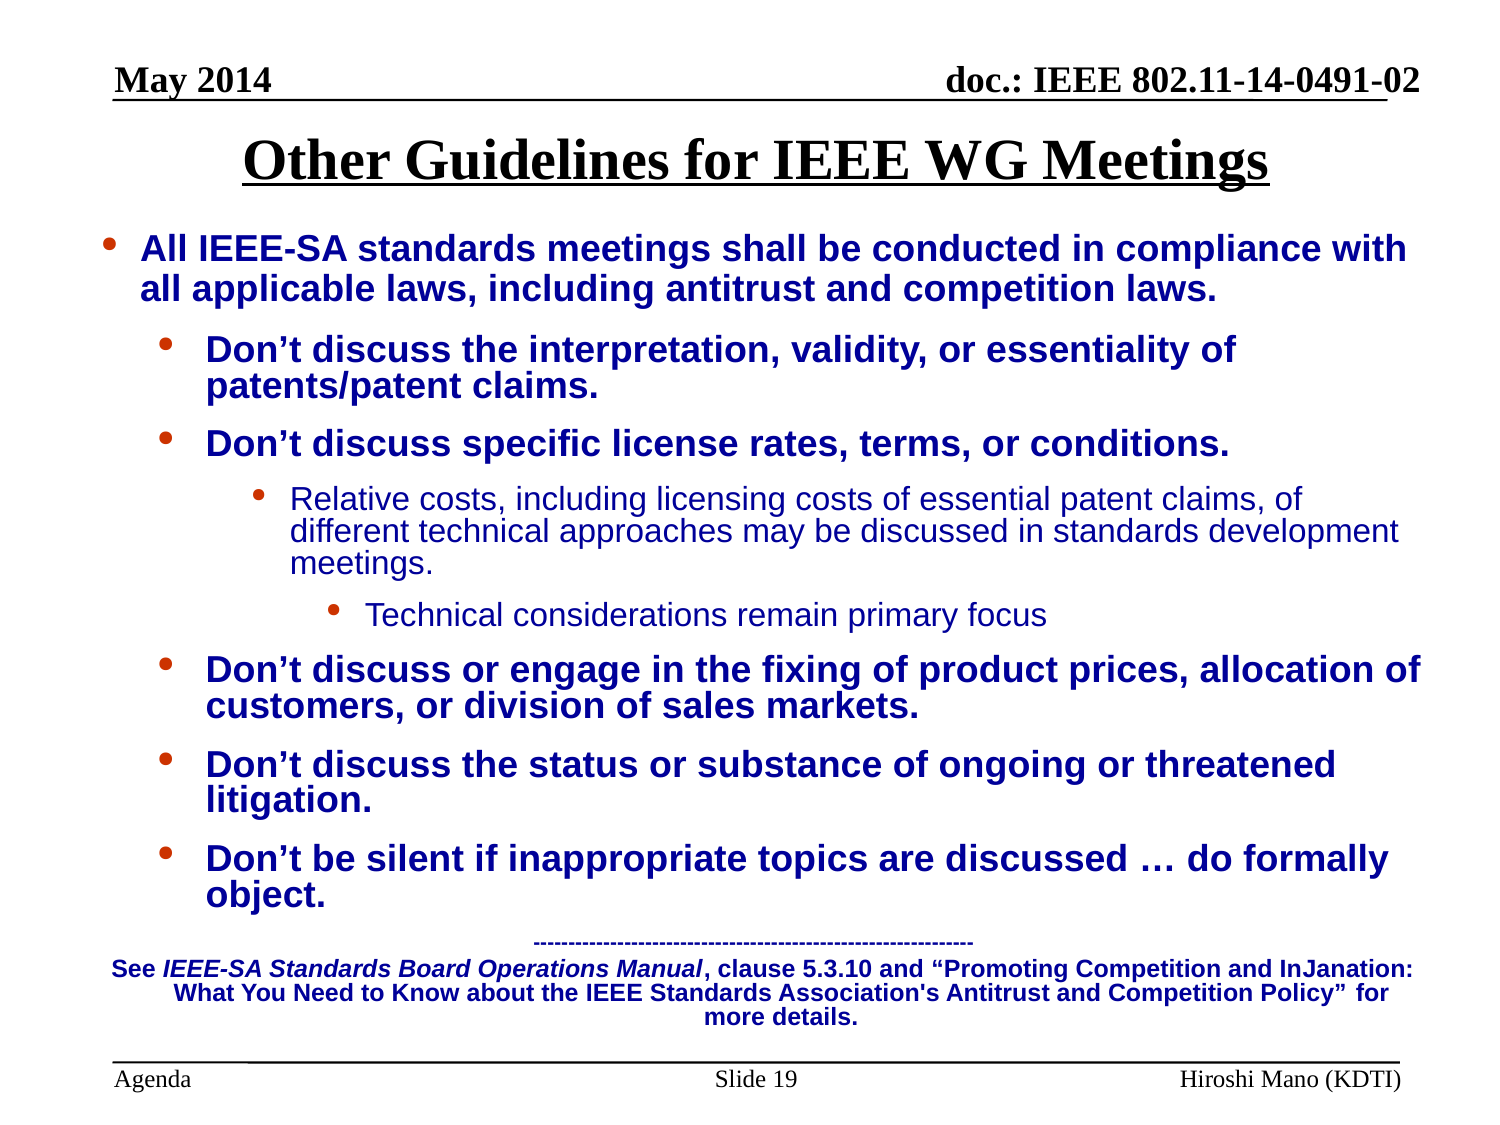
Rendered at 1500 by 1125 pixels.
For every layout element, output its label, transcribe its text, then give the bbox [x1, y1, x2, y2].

text_box [87, 37, 1438, 163]
text_box All IEEE-SA standards meetings shall be conducted in compliance with all applicable laws, including antitrust and competition laws. Don’t discuss the interpretation, validity, or essentiality of patents/patent claims. Don’t discuss specific license rates, terms, or conditions. Relative costs, including licensing costs of essential patent claims, of different technical approaches may be discussed in standards development meetings. Technical considerations remain primary focus Don’t discuss or engage in the fixing of product prices, allocation of customers, or division of sales markets. Don’t discuss the status or substance of ongoing or threatened litigation. Don’t be silent if inappropriate topics are discussed … do formally object. --------------------------------------------------------------- See IEEE-SA Standards Board Operations Manual, clause 5.3.10 and “Promoting Competition and InJanation: What You Need to Know about the IEEE Standards Association's Antitrust and Competition Policy” for more details. [87, 200, 1438, 1050]
footer Hiroshi Mano (KDTI) [1171, 1061, 1402, 1093]
slide_number Slide 19 [712, 1061, 800, 1093]
title Other Guidelines for IEEE WG Meetings [62, 112, 1451, 201]
